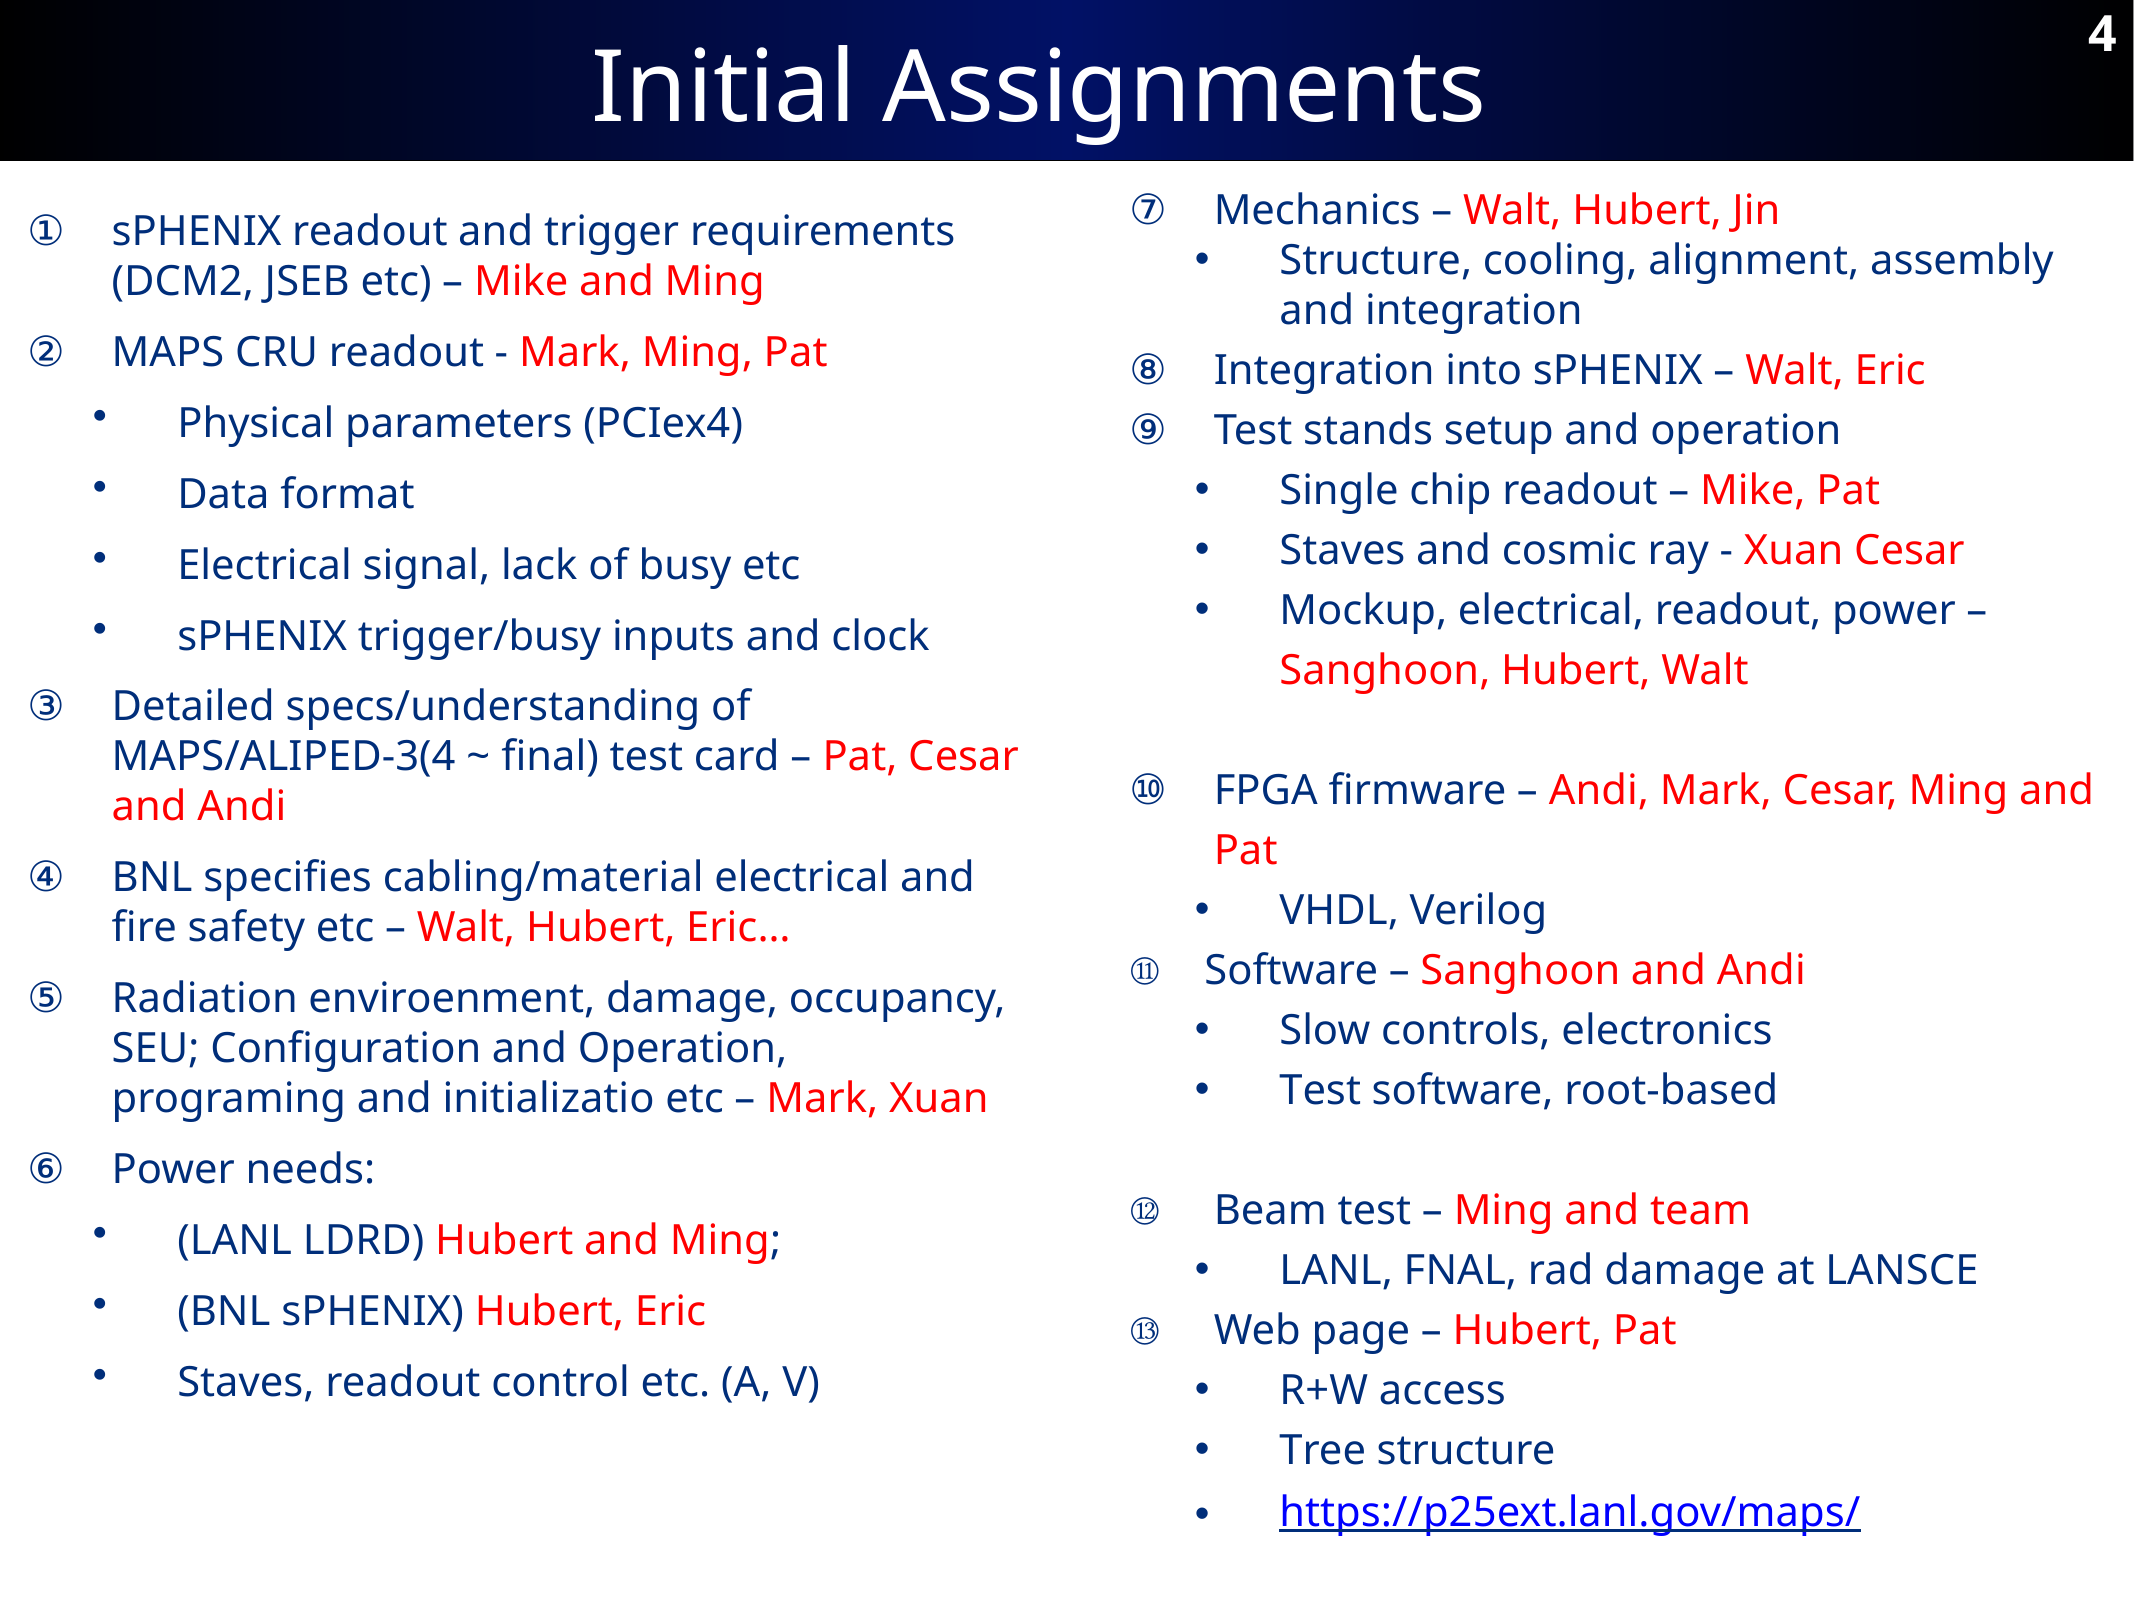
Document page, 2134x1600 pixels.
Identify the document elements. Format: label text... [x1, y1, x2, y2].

text_box sPHENIX readout and trigger requirements (DCM2, JSEB etc) – Mike and Ming MAPS CRU readout - Mark, Ming, Pat Physical parameters (PCIex4) Data format Electrical signal, lack of busy etc sPHENIX trigger/busy inputs and clock Detailed specs/understanding of MAPS/ALIPED-3(4 ~ final) test card – Pat, Cesar and Andi BNL specifies cabling/material electrical and fire safety etc – Walt, Hubert, Eric… Radiation enviroenment, damage, occupancy, SEU; Configuration and Operation, programing and initializatio etc – Mark, Xuan Power needs: (LANL LDRD) Hubert and Ming; (BNL sPHENIX) Hubert, Eric Staves, readout control etc. (A, V) [12, 196, 1046, 1532]
text_box Mechanics – Walt, Hubert, Jin Structure, cooling, alignment, assembly and integration Integration into sPHENIX – Walt, Eric Test stands setup and operation Single chip readout – Mike, Pat Staves and cosmic ray - Xuan Cesar Mockup, electrical, readout, power – Sanghoon, Hubert, Walt FPGA firmware – Andi, Mark, Cesar, Ming and Pat VHDL, Verilog Software – Sanghoon and Andi Slow controls, electronics Test software, root-based Beam test – Ming and team LANL, FNAL, rad damage at LANSCE Web page – Hubert, Pat R+W access Tree structure https://p25ext.lanl.gov/maps/ [1114, 175, 2134, 1549]
slide_number 4 [2078, 0, 2127, 70]
title Initial Assignments [47, 0, 2032, 133]
